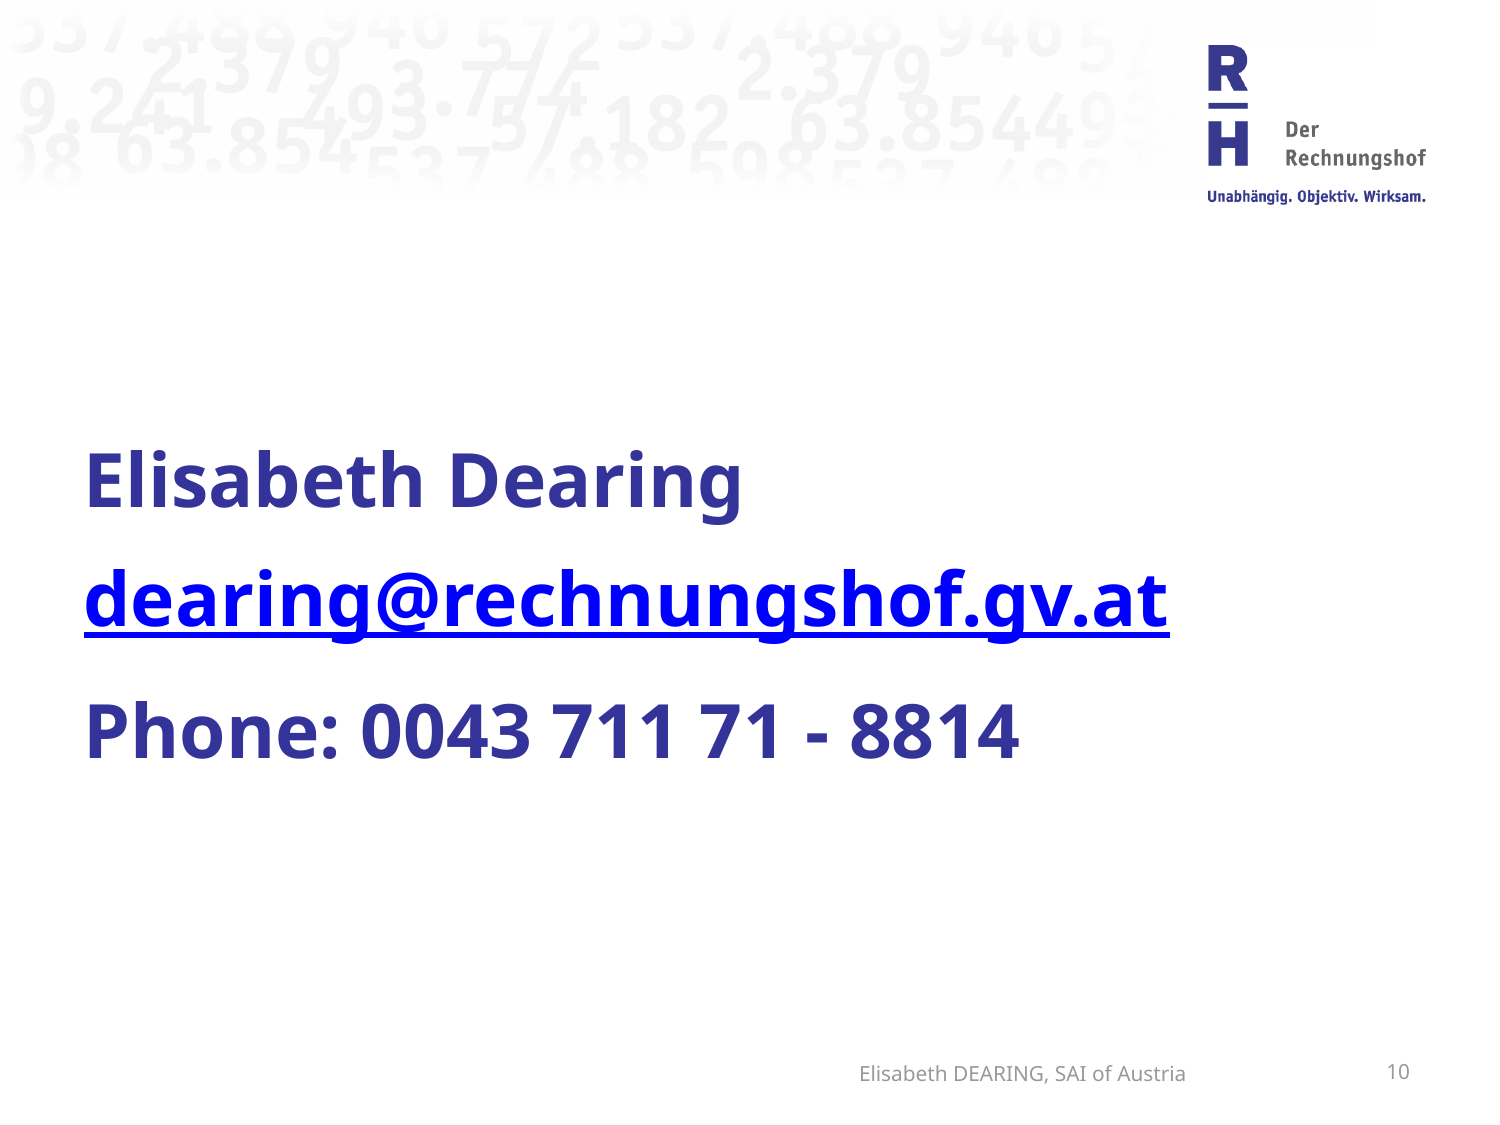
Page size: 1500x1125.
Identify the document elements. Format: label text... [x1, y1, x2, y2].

slide_number 11 [1286, 1042, 1425, 1103]
picture [1208, 45, 1426, 205]
subtitle Elisabeth Dearing dearing@rechnungshof.gv.at Phone: 0043 711 71 - 8814 [68, 424, 1419, 713]
footer Elisabeth DEARING, SAI of Austria [512, 1042, 1207, 1103]
